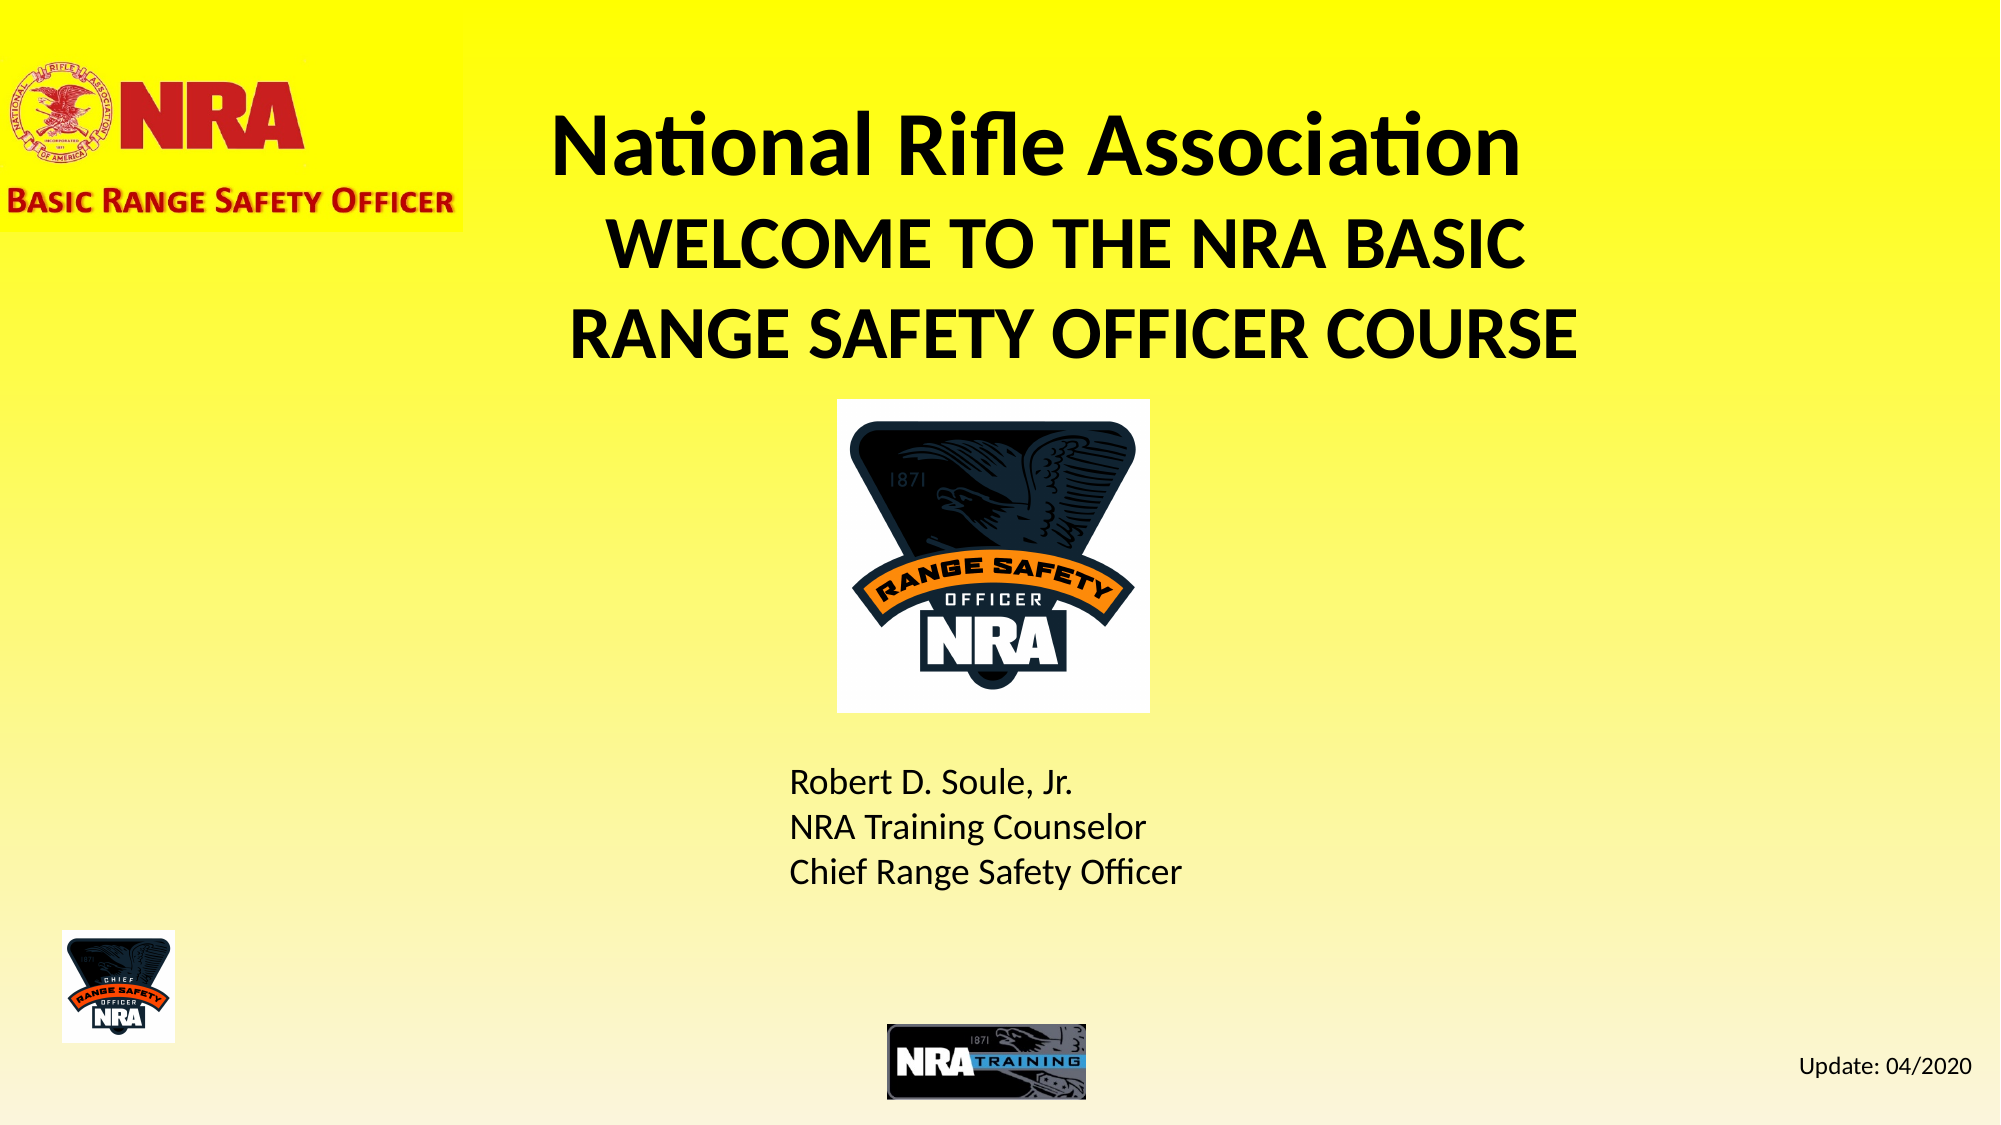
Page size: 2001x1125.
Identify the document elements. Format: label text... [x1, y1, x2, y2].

picture [837, 399, 1151, 713]
title National Rifle Association WELCOME TO THE NRA BASIC RANGE SAFETY OFFICER COURSE [200, 76, 1875, 382]
text_box Update: 04/2020 [1699, 1042, 1988, 1087]
picture [0, 0, 463, 232]
text_box Robert D. Soule, Jr. NRA Training Counselor Chief Range Safety Officer [774, 749, 1225, 900]
picture [62, 929, 176, 1043]
picture [887, 1024, 1086, 1101]
